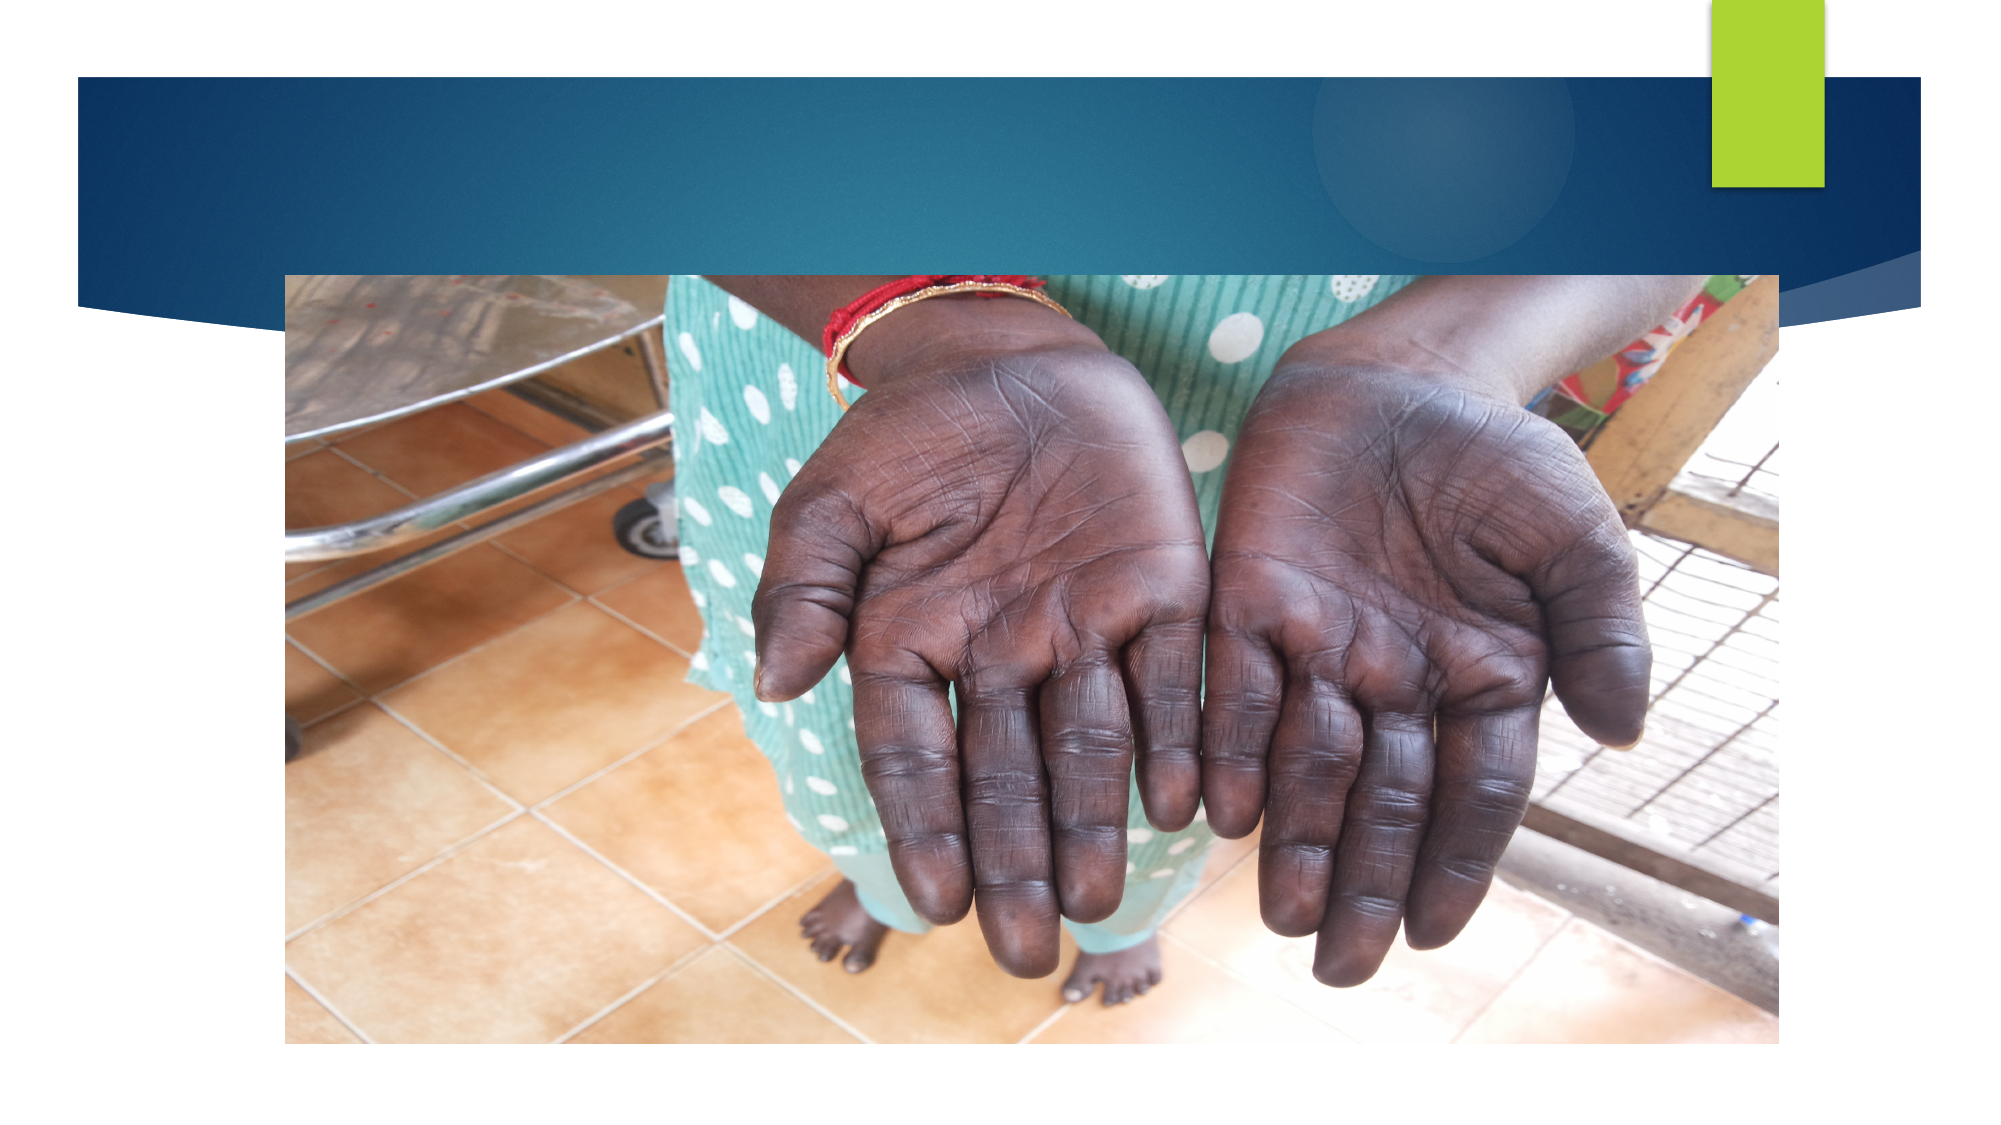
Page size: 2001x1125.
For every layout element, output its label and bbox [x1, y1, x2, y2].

list [284, 275, 1780, 1044]
